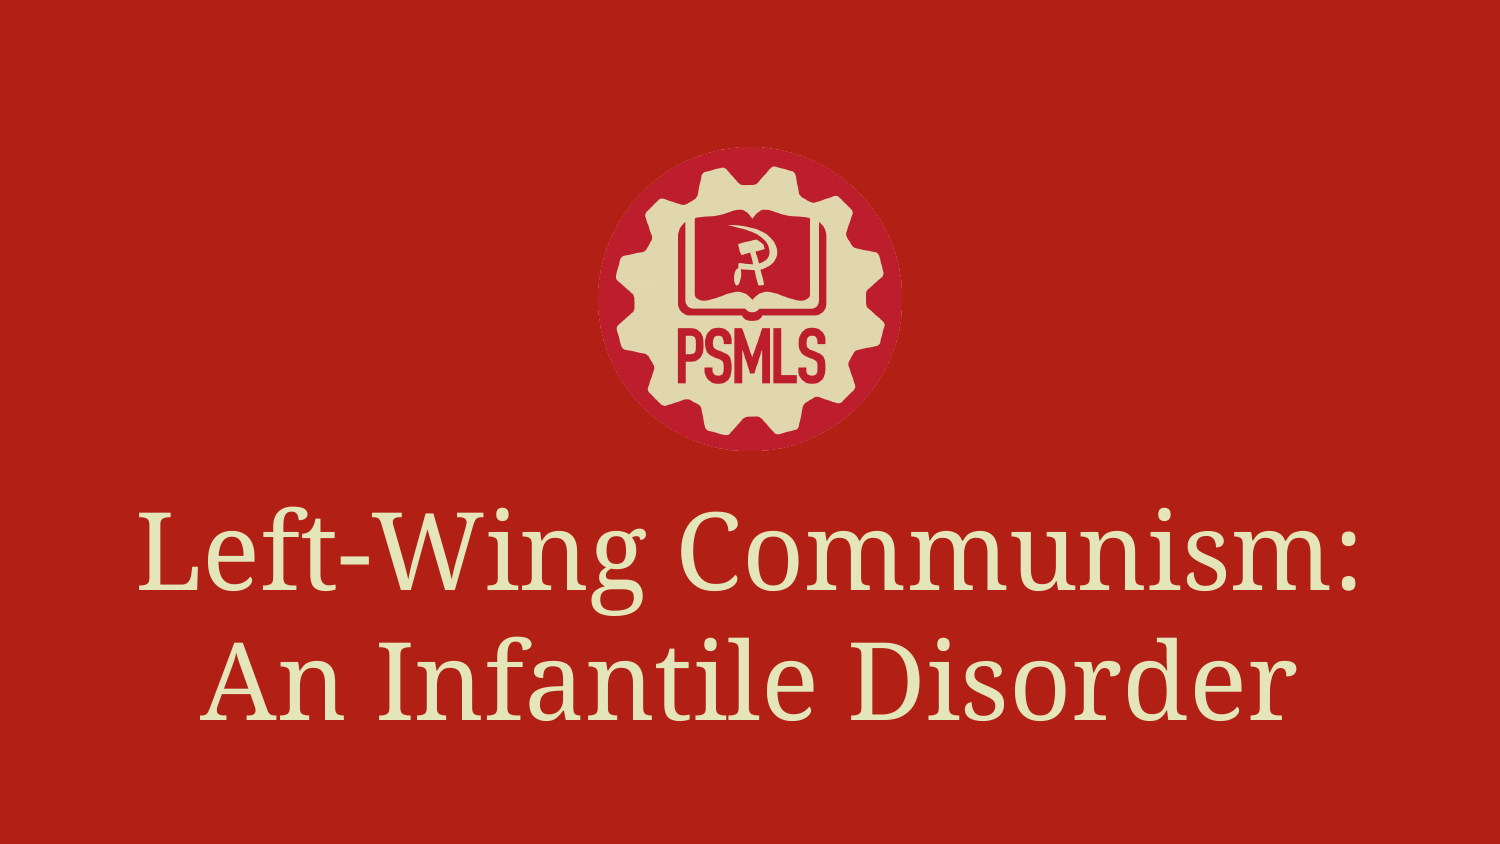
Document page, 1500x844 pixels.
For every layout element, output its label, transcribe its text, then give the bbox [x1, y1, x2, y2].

picture [598, 146, 902, 451]
title Left-Wing Communism: An Infantile Disorder [51, 543, 1449, 682]
